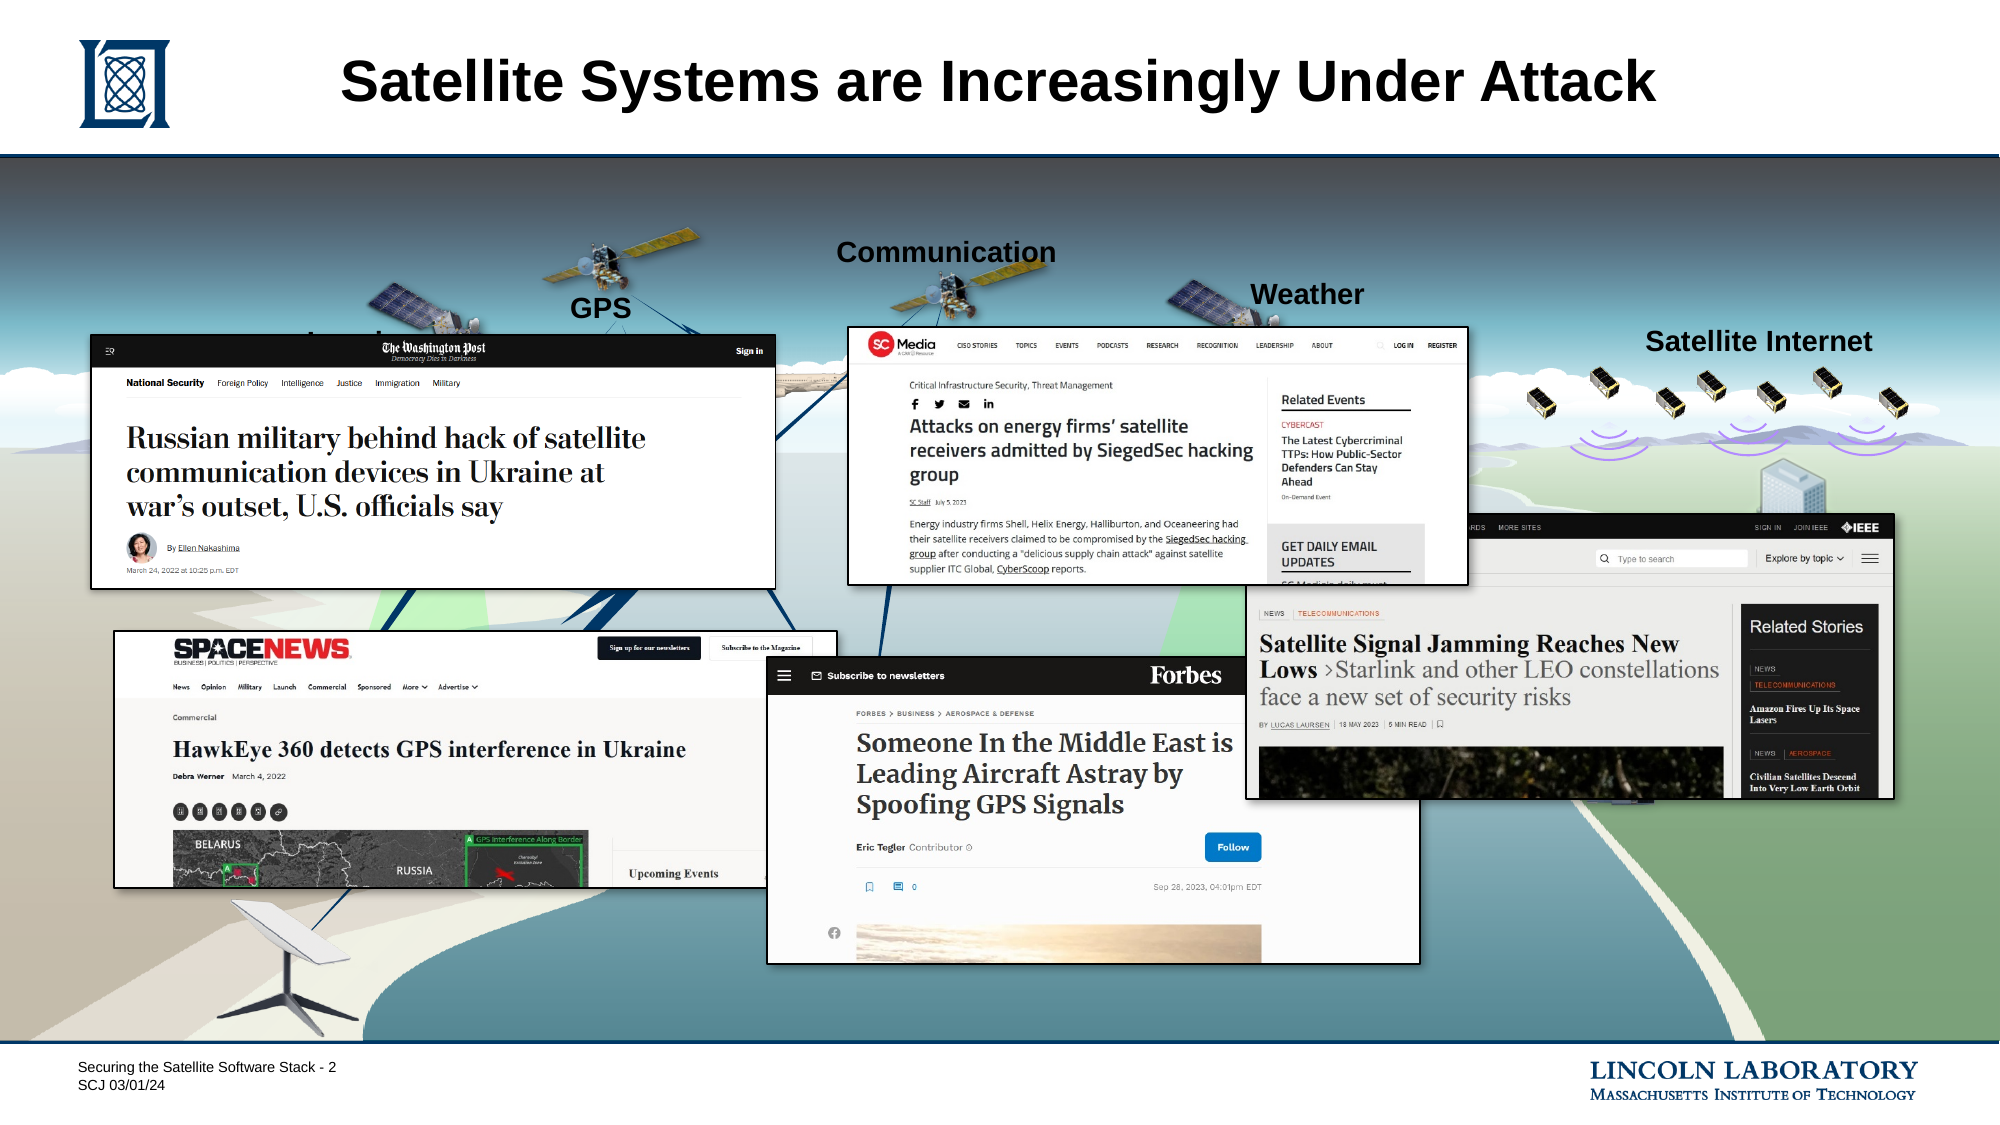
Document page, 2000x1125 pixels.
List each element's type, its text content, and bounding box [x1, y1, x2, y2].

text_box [1817, 386, 1916, 456]
title Satellite Systems are Increasingly Under Attack [205, 16, 1794, 151]
picture [1588, 1061, 1918, 1100]
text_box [1560, 391, 1659, 461]
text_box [1802, 411, 1812, 416]
picture [0, 157, 2000, 1058]
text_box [1699, 382, 1798, 456]
picture [79, 40, 170, 128]
